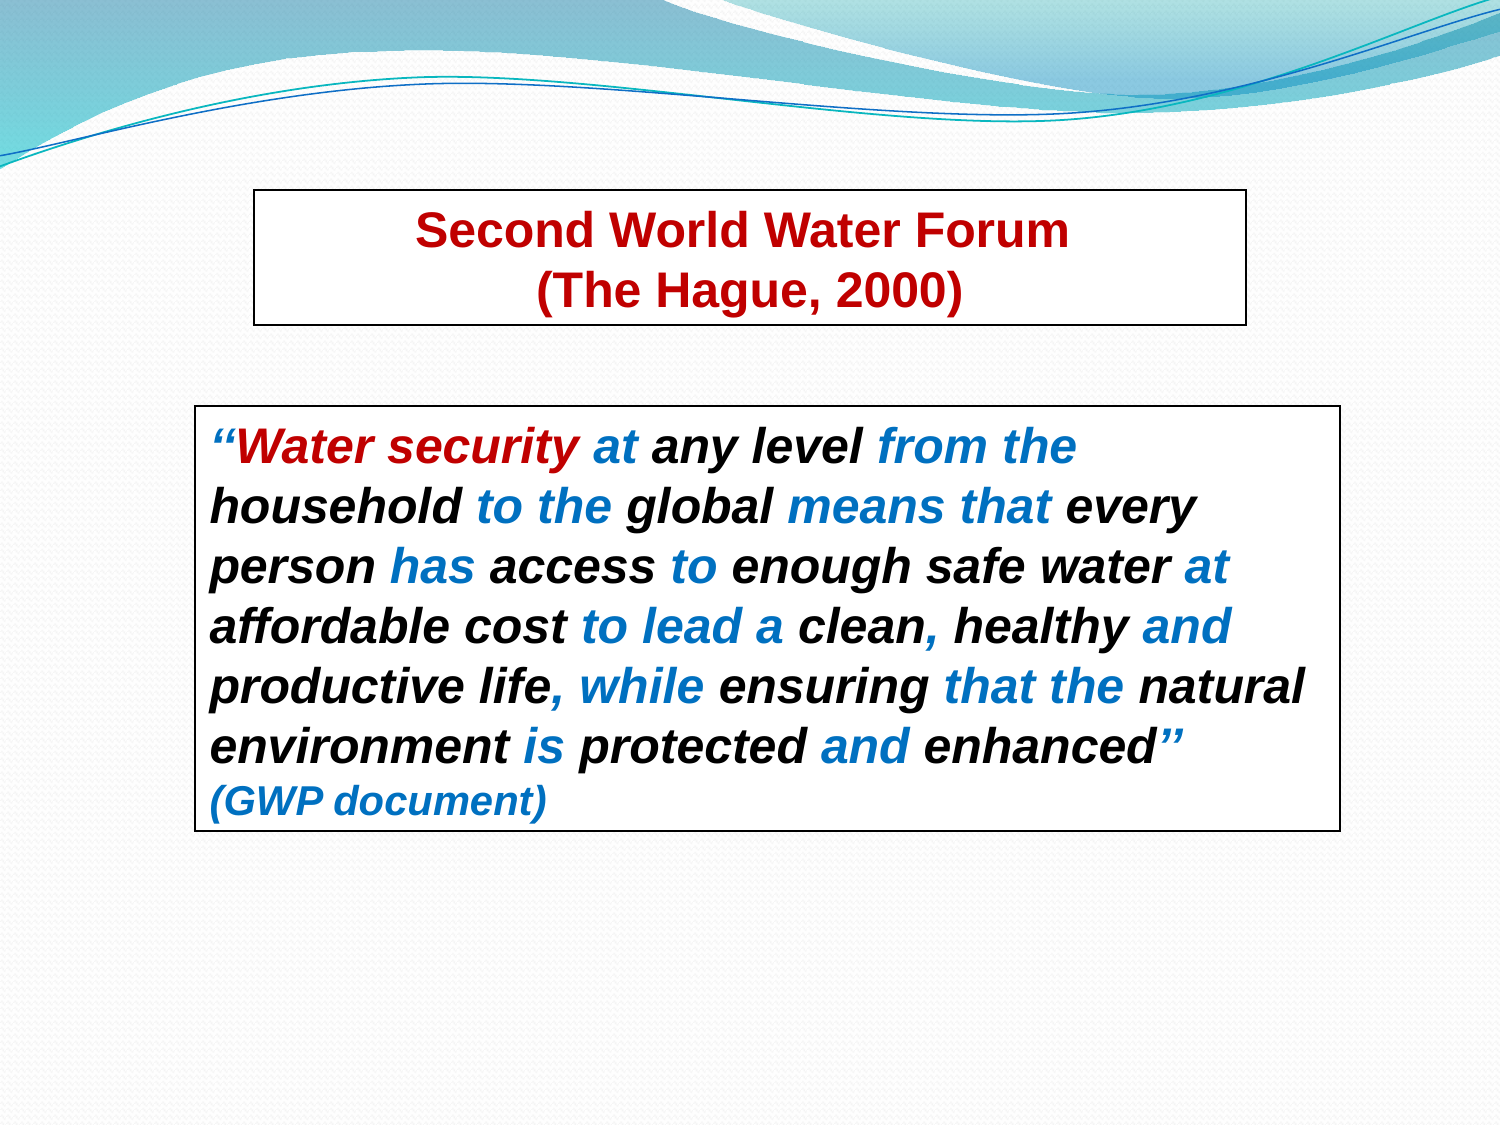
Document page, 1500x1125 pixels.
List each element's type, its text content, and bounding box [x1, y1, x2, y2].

text_box Second World Water Forum (The Hague, 2000) [253, 189, 1246, 325]
text_box ‘‘Water security at any level from the household to the global means that every person has access to enough safe water at affordable cost to lead a clean, healthy and productive life, while ensuring that the natural environment is protected and enhanced’’ (GWP document) [194, 406, 1341, 831]
